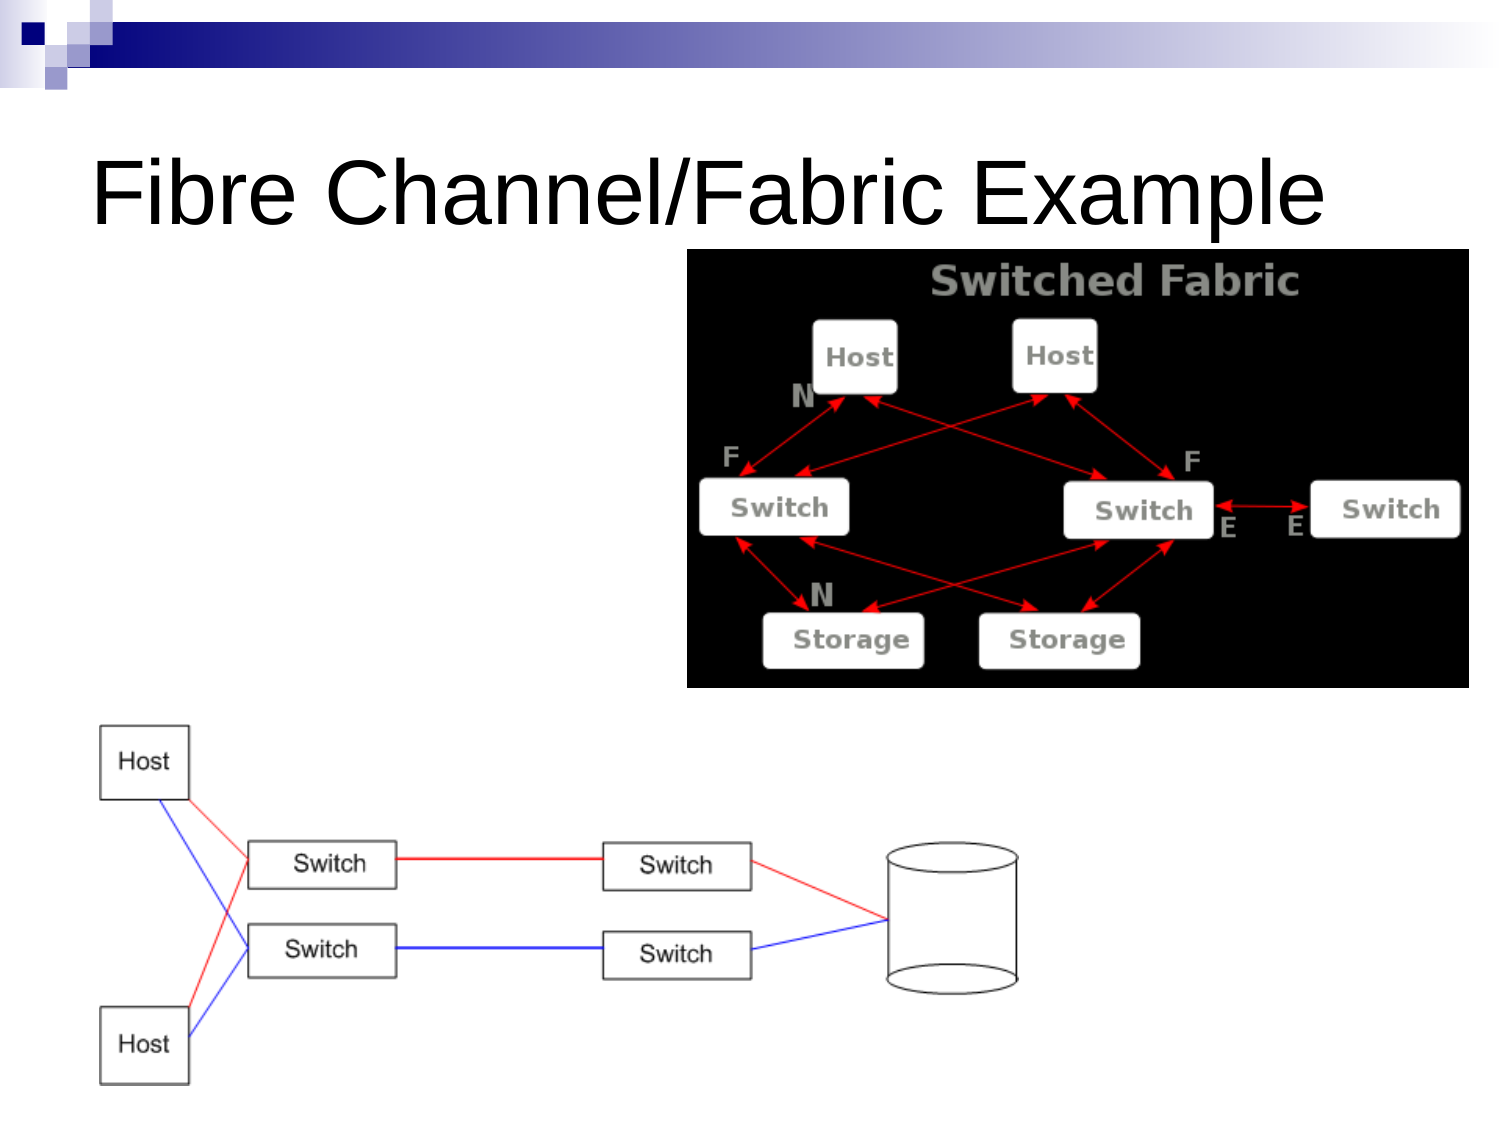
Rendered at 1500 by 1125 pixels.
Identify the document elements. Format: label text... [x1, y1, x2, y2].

picture [687, 249, 1469, 688]
title Fibre Channel/Fabric Example [74, 74, 1426, 301]
picture [99, 724, 1019, 1087]
